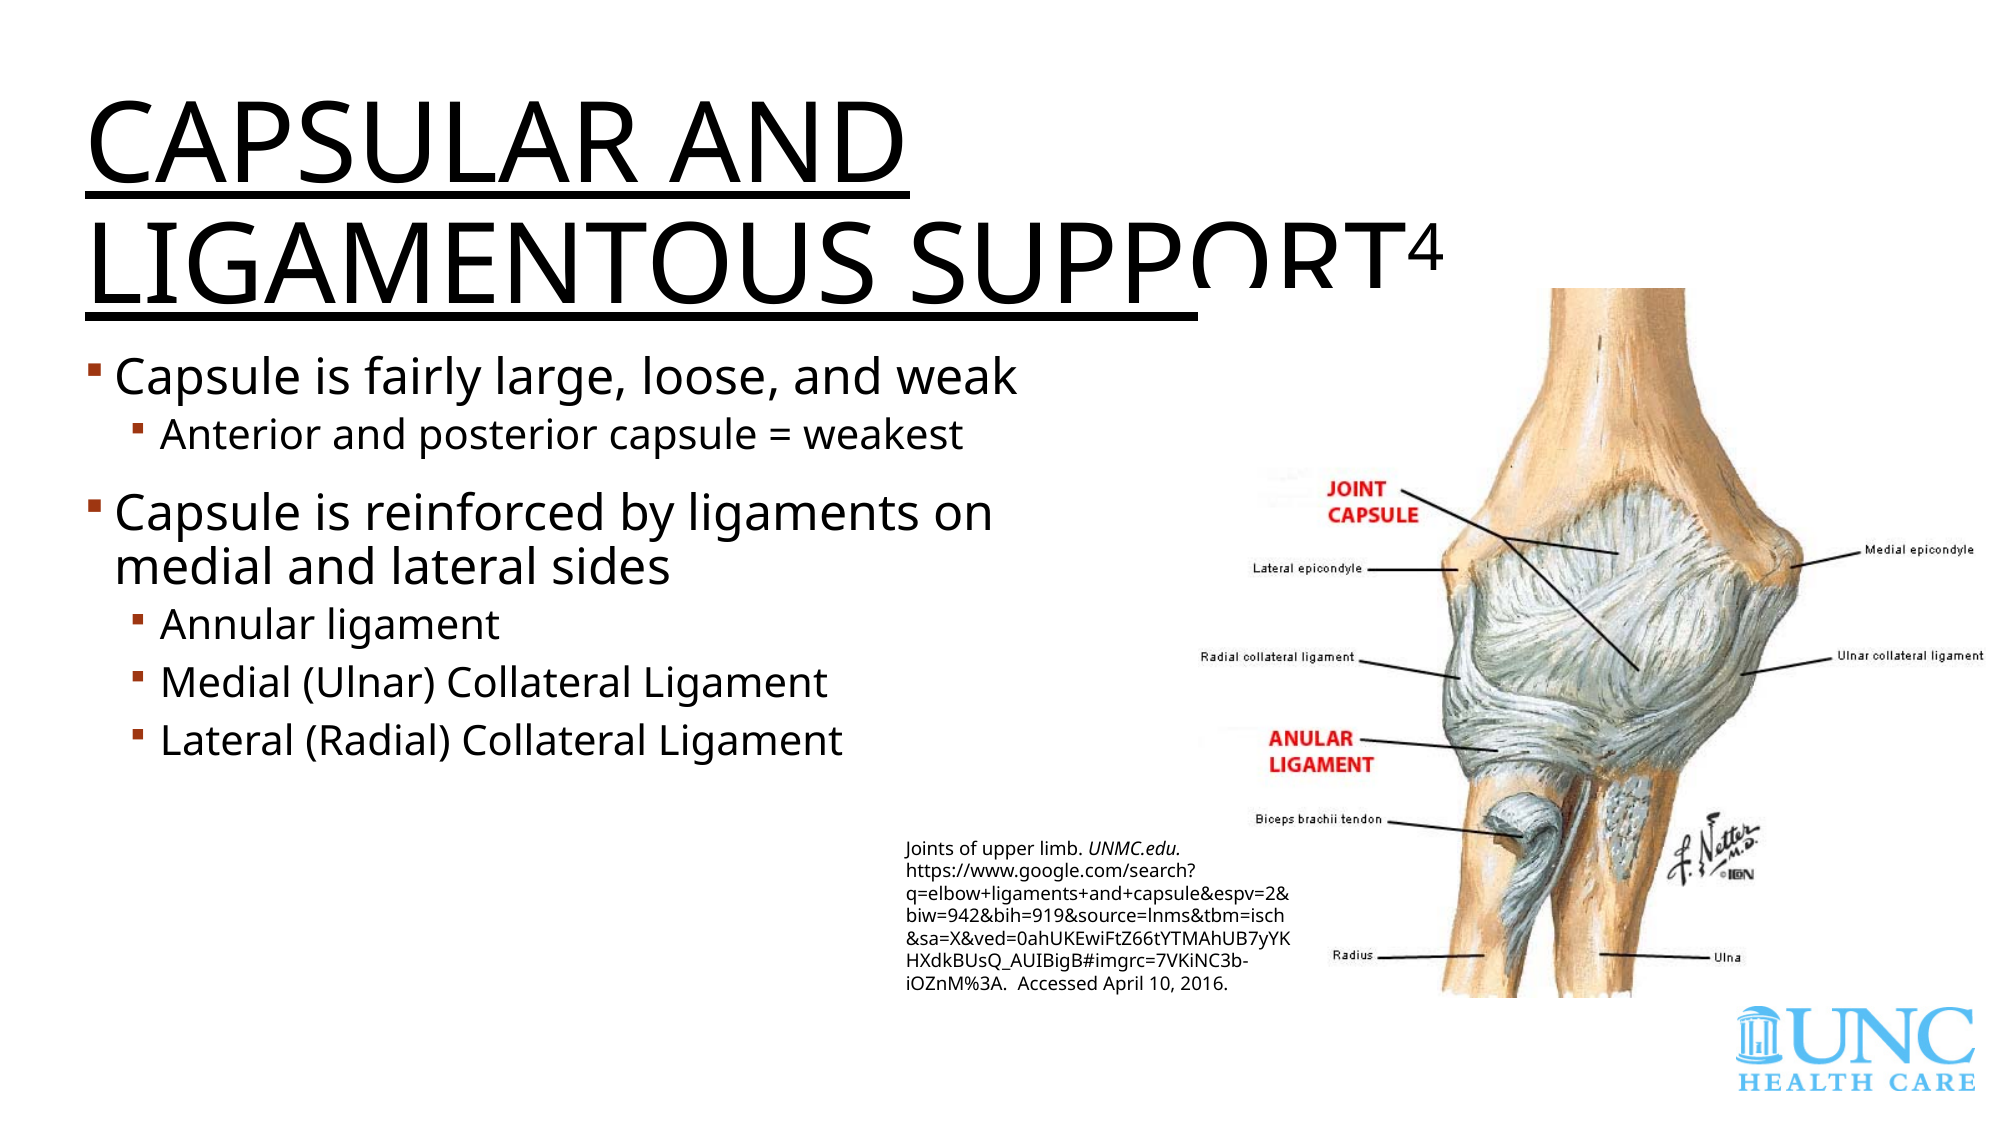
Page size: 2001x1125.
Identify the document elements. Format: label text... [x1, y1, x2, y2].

title Capsular and Ligamentous Support4 [69, 74, 1720, 339]
picture [1198, 288, 1987, 998]
picture [1736, 1006, 1975, 1091]
text_box Joints of upper limb. UNMC.edu. https://www.google.com/search?q=elbow+ligaments+and+capsule&espv=2&biw=942&bih=919&source=lnms&tbm=isch&sa=X&ved=0ahUKEwiFtZ66tYTMAhUB7yYKHXdkBUsQ_AUIBigB#imgrc=7VKiNC3b-iOZnM%3A. Accessed April 10, 2016. [891, 829, 1311, 1072]
list Capsule is fairly large, loose, and weak Anterior and posterior capsule = weakest Capsule is reinforced by ligaments on medial and lateral sides Annular ligament Medial (Ulnar) Collateral Ligament Lateral (Radial) Collateral Ligament [69, 343, 1173, 1046]
